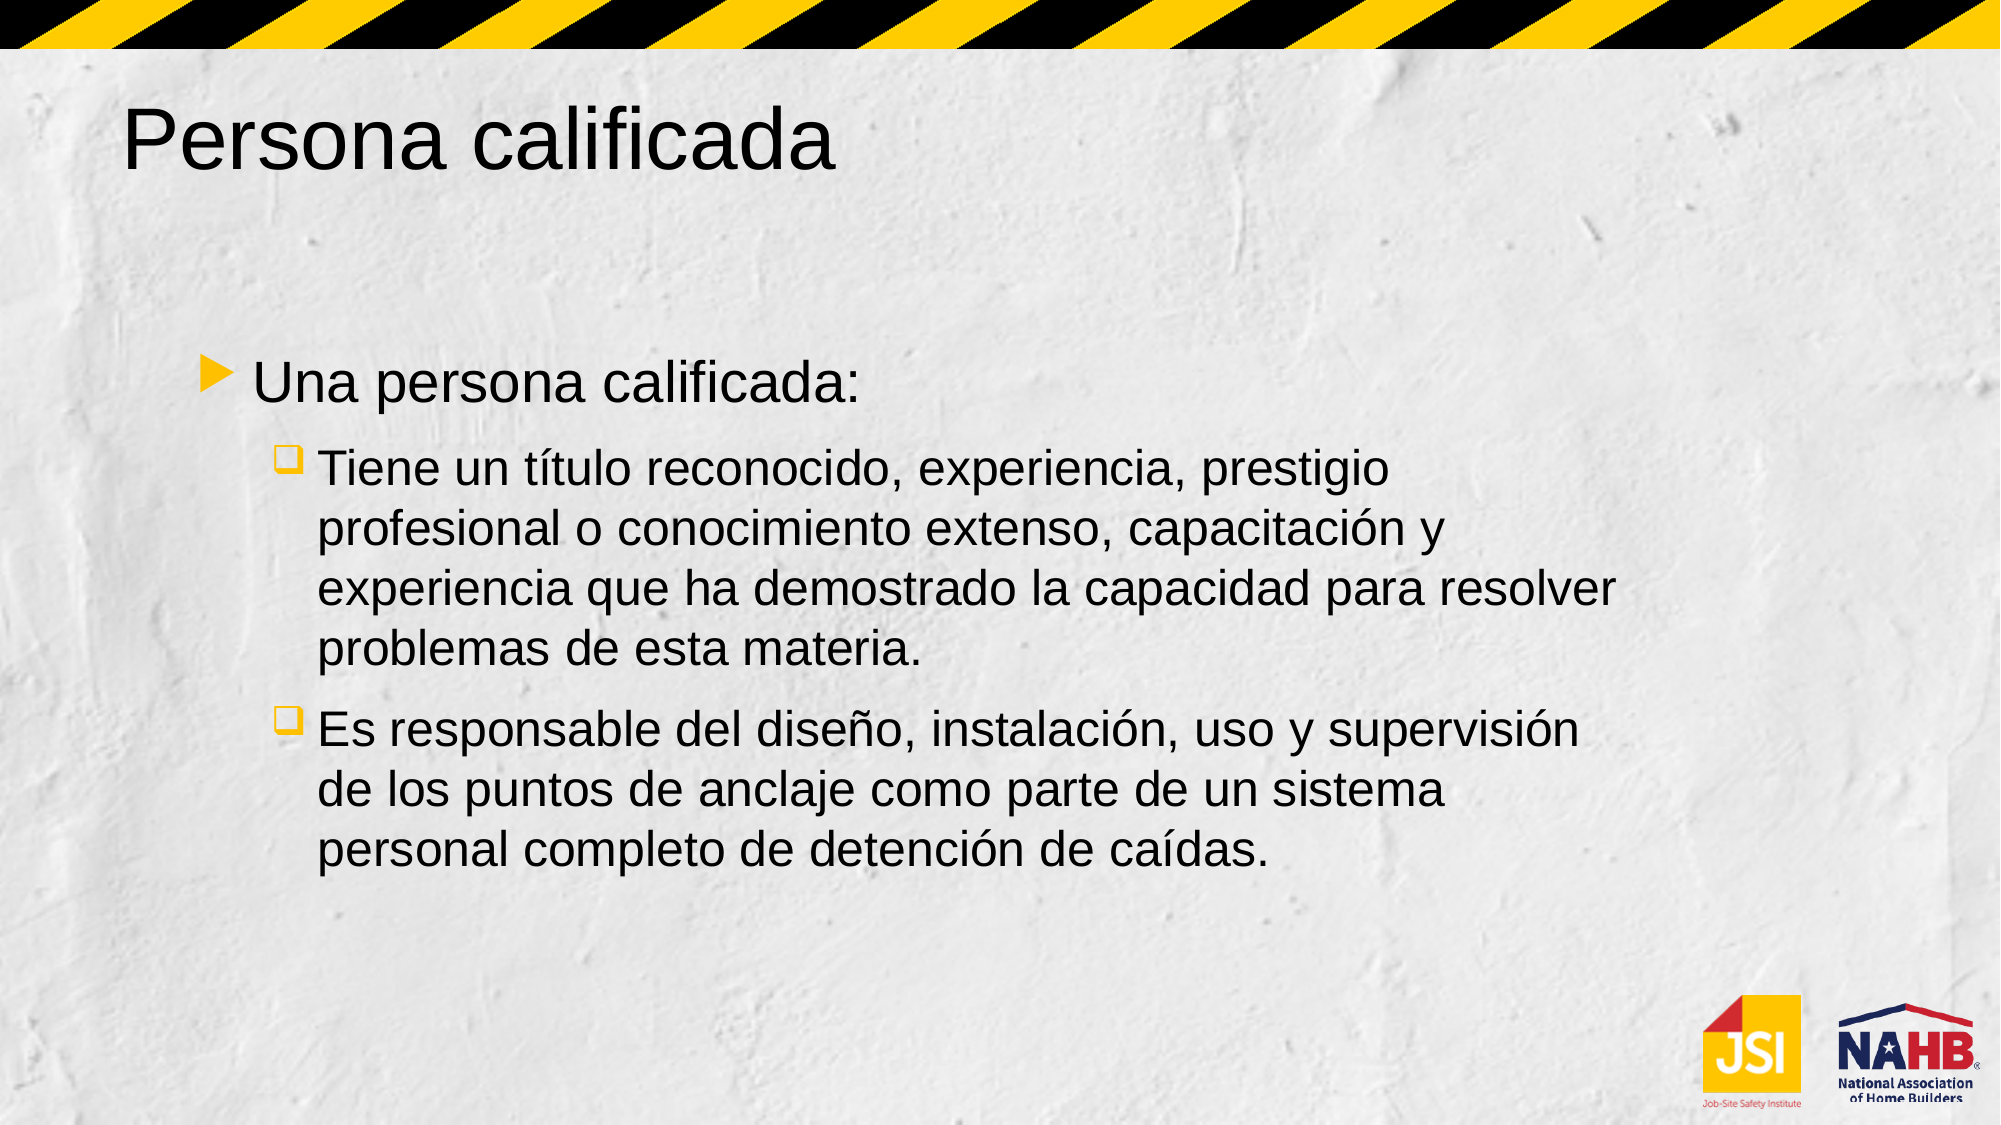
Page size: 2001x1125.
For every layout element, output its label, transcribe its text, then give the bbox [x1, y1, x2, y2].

list Una persona calificada: Tiene un título reconocido, experiencia, prestigio profesional o conocimiento extenso, capacitación y experiencia que ha demostrado la capacidad para resolver problemas de esta materia. Es responsable del diseño, instalación, uso y supervisión de los puntos de anclaje como parte de un sistema personal completo de detención de caídas. [181, 336, 1649, 1025]
title Persona calificada [106, 74, 1649, 304]
picture [1703, 995, 1801, 1109]
